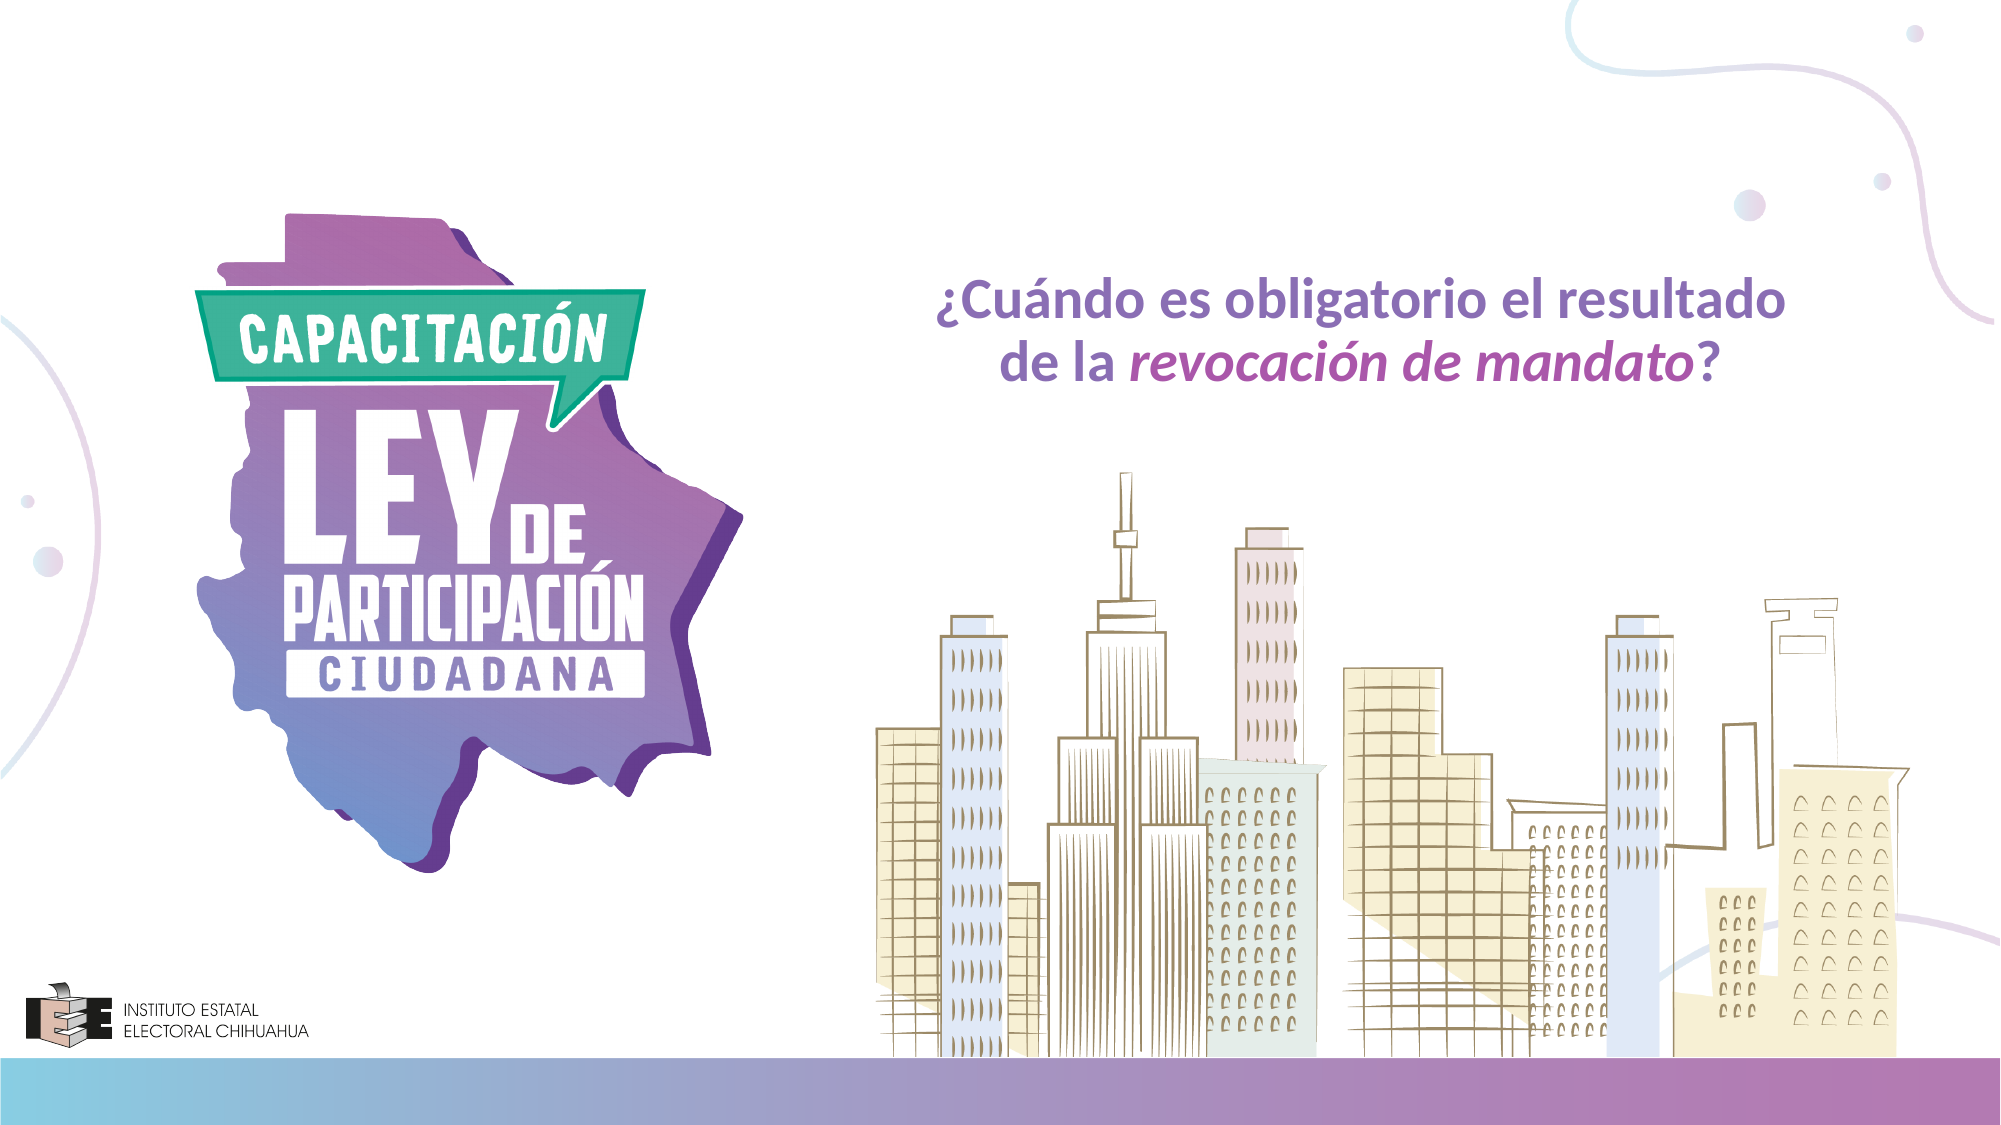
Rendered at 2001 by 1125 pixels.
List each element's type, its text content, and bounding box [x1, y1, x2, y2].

picture [0, 0, 2001, 1125]
text_box ¿Cuándo es obligatorio el resultado de la revocación de mandato? [916, 247, 1806, 402]
